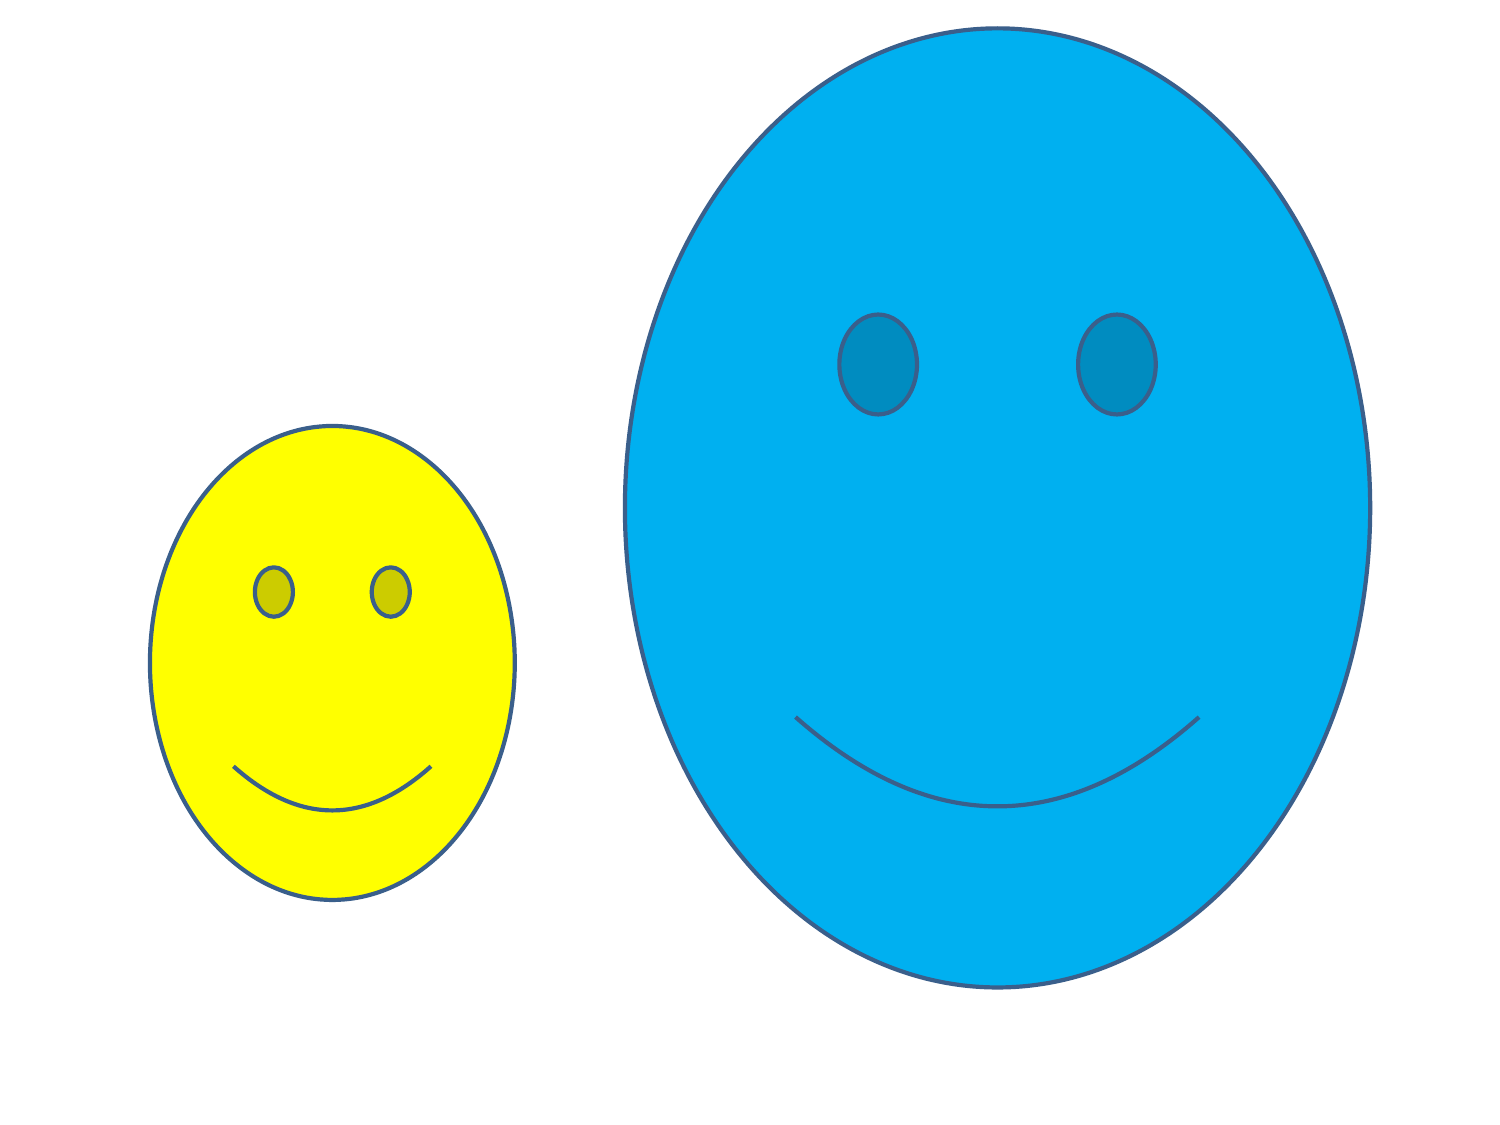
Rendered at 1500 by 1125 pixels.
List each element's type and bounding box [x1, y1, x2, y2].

text_box [147, 423, 517, 903]
text_box [622, 26, 1373, 990]
